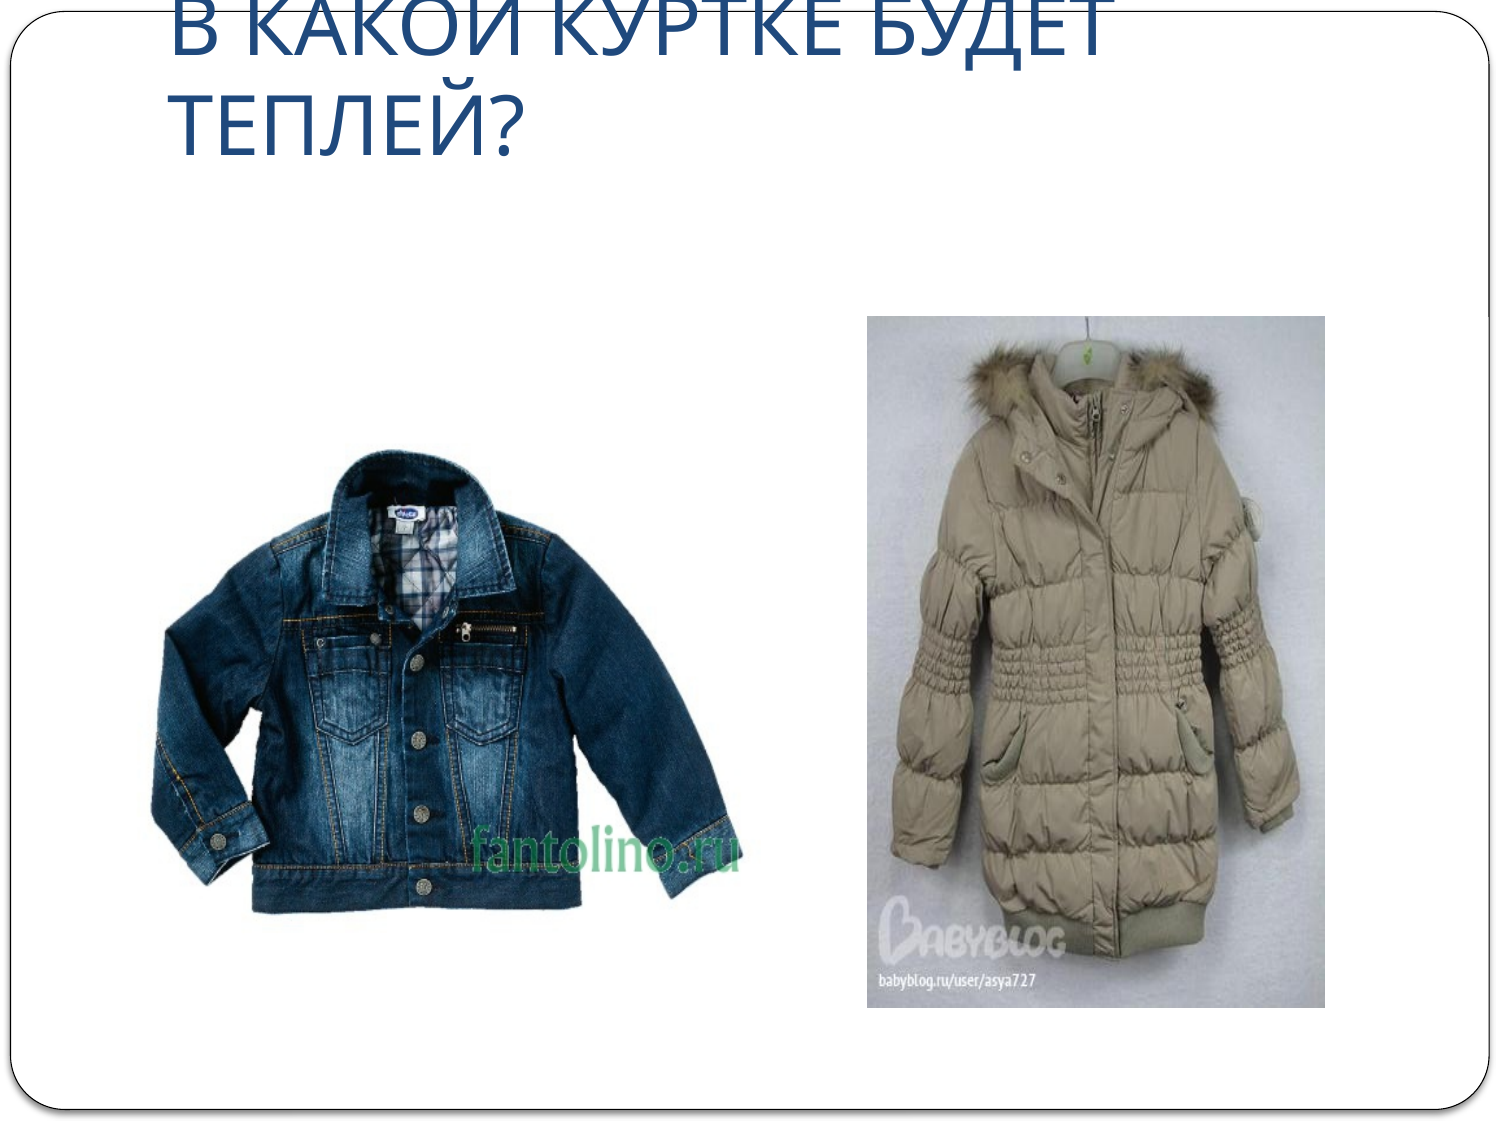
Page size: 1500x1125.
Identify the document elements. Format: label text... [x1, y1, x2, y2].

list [116, 304, 766, 1032]
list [866, 316, 1325, 1008]
title В КАКОЙ КУРТКЕ БУДЕТ ТЕПЛЕЙ? [152, 0, 1428, 188]
